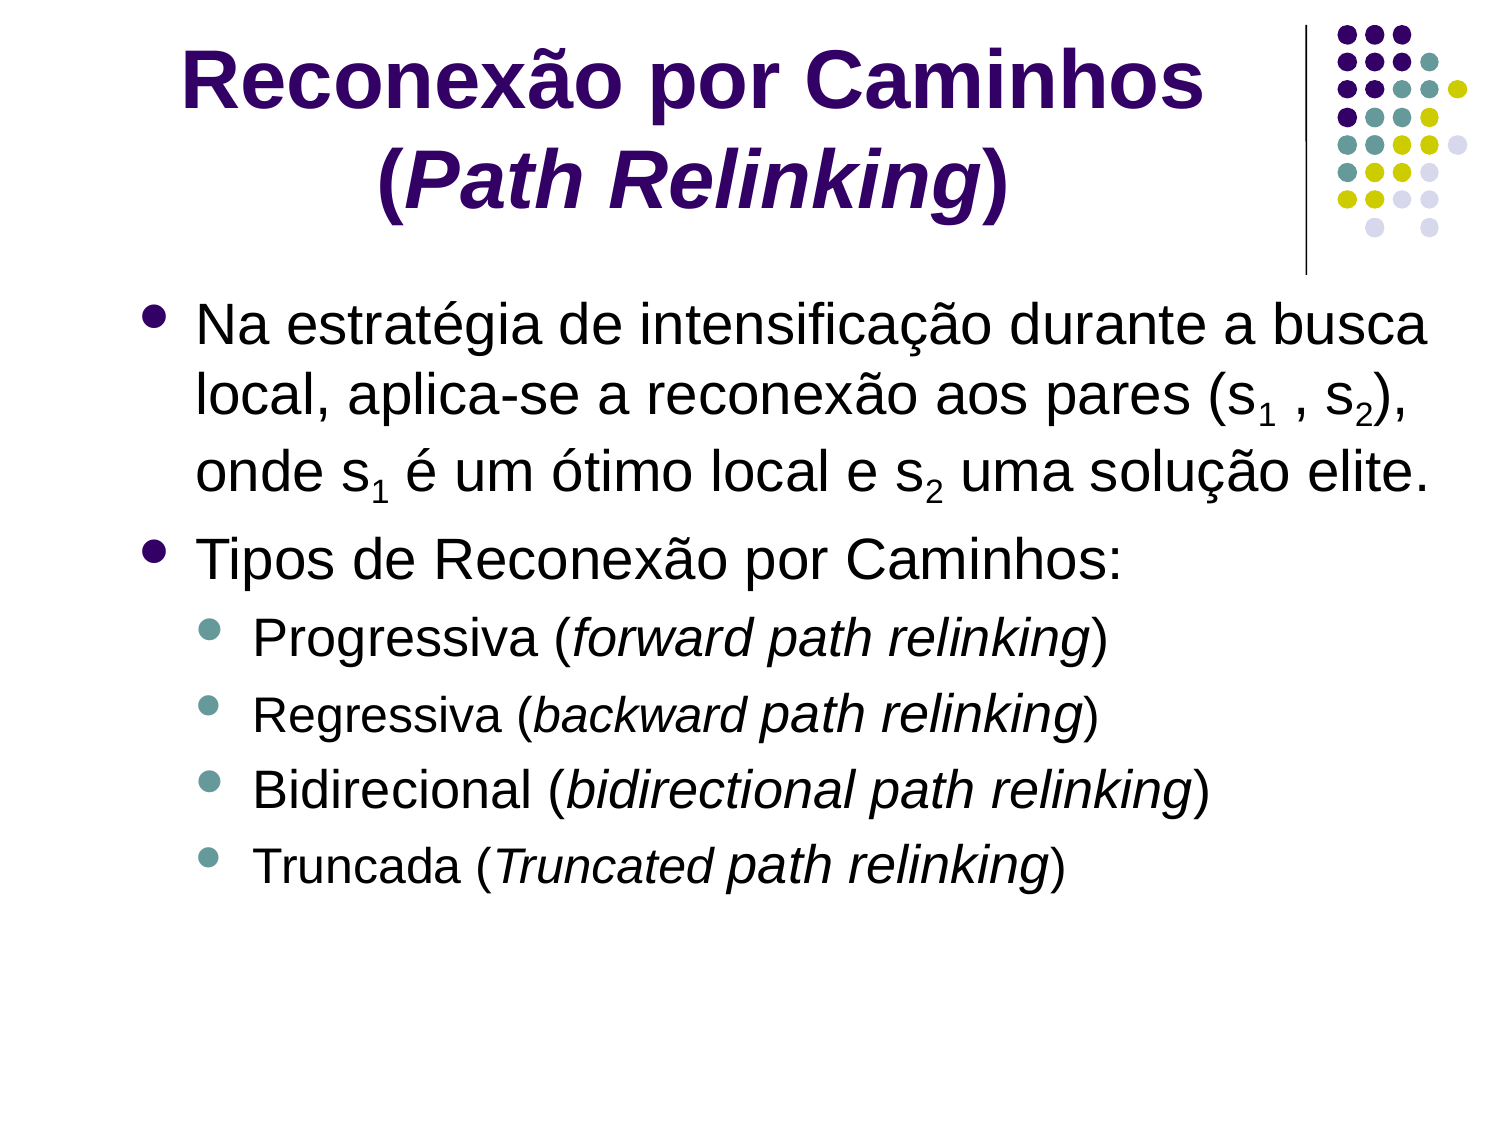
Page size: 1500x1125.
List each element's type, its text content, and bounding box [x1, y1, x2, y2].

list Na estratégia de intensificação durante a busca local, aplica-se a reconexão aos pares (s1 , s2), onde s1 é um ótimo local e s2 uma solução elite. Tipos de Reconexão por Caminhos: Progressiva (forward path relinking) Regressiva (backward path relinking) Bidirecional (bidirectional path relinking) Truncada (Truncated path relinking) [123, 278, 1468, 995]
title Reconexão por Caminhos (Path Relinking) [75, 20, 1313, 233]
